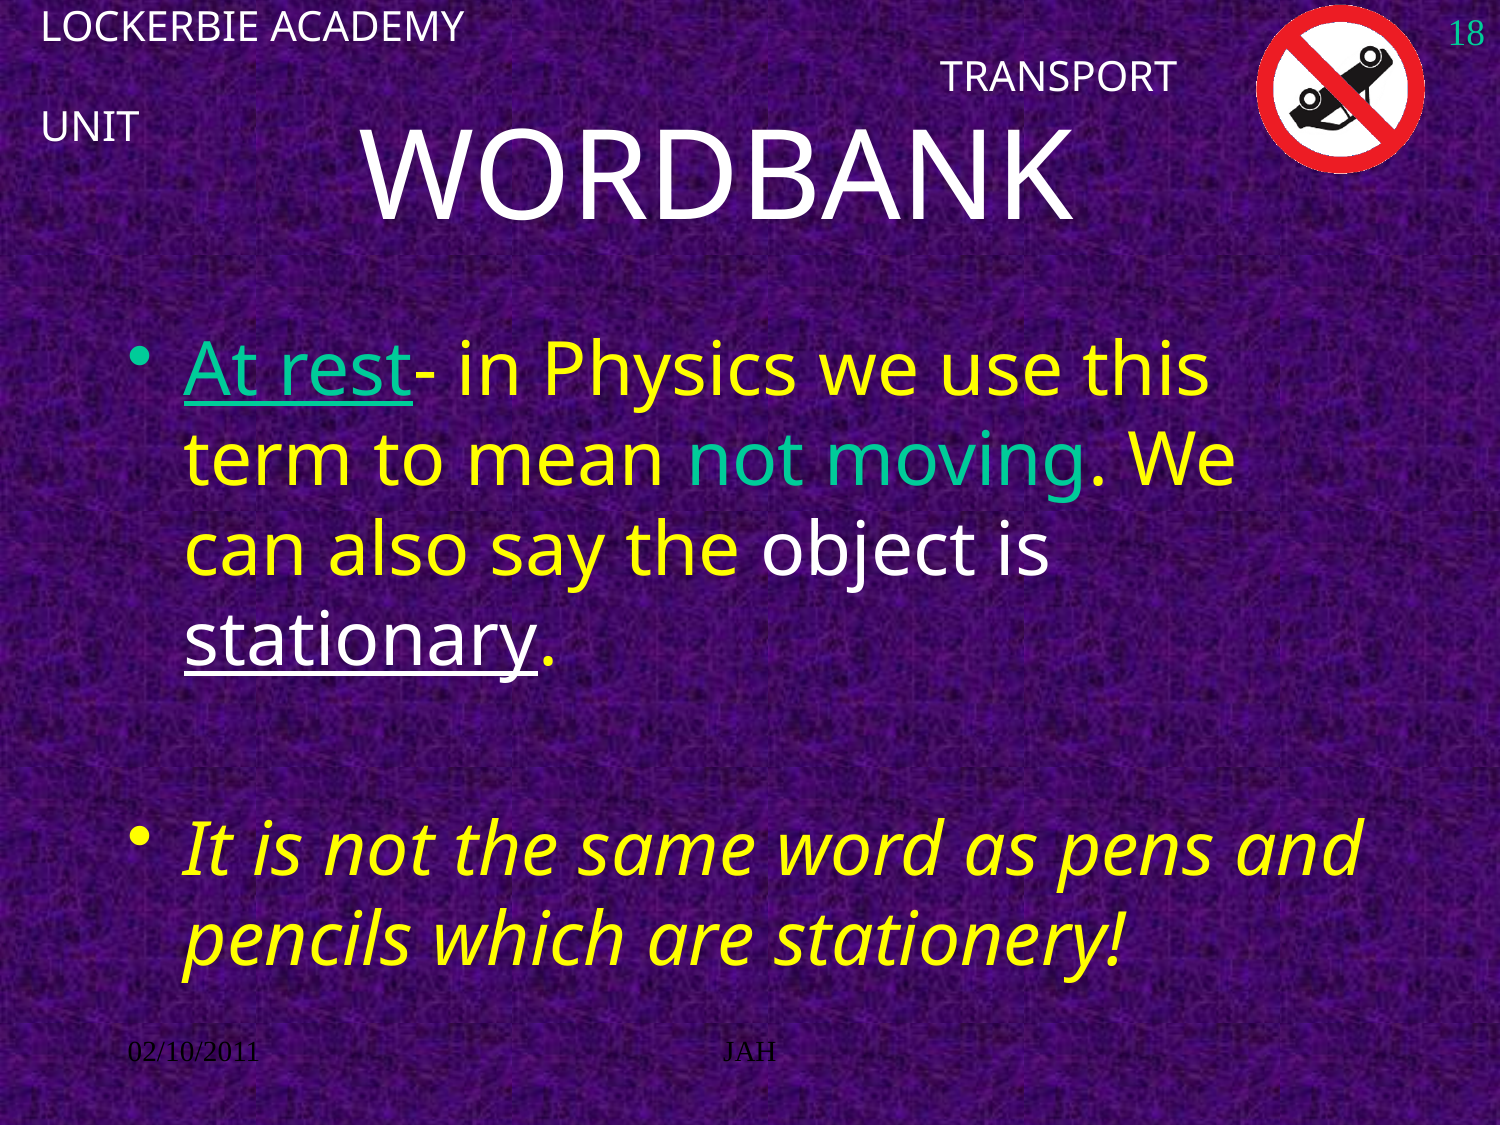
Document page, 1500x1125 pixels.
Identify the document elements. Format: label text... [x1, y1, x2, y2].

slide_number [112, 1025, 425, 1100]
text_box WORDBANK [343, 87, 1090, 253]
list At rest- in Physics we use this term to mean not moving. We can also say the object is stationary. It is not the same word as pens and pencils which are stationery! [112, 312, 1388, 1000]
slide_number 18 [1187, 0, 1500, 75]
picture [0, 0, 1500, 1125]
title LOCKERBIE ACADEMY TRANSPORT UNIT [24, 24, 1300, 125]
footer JAH [512, 1025, 988, 1100]
